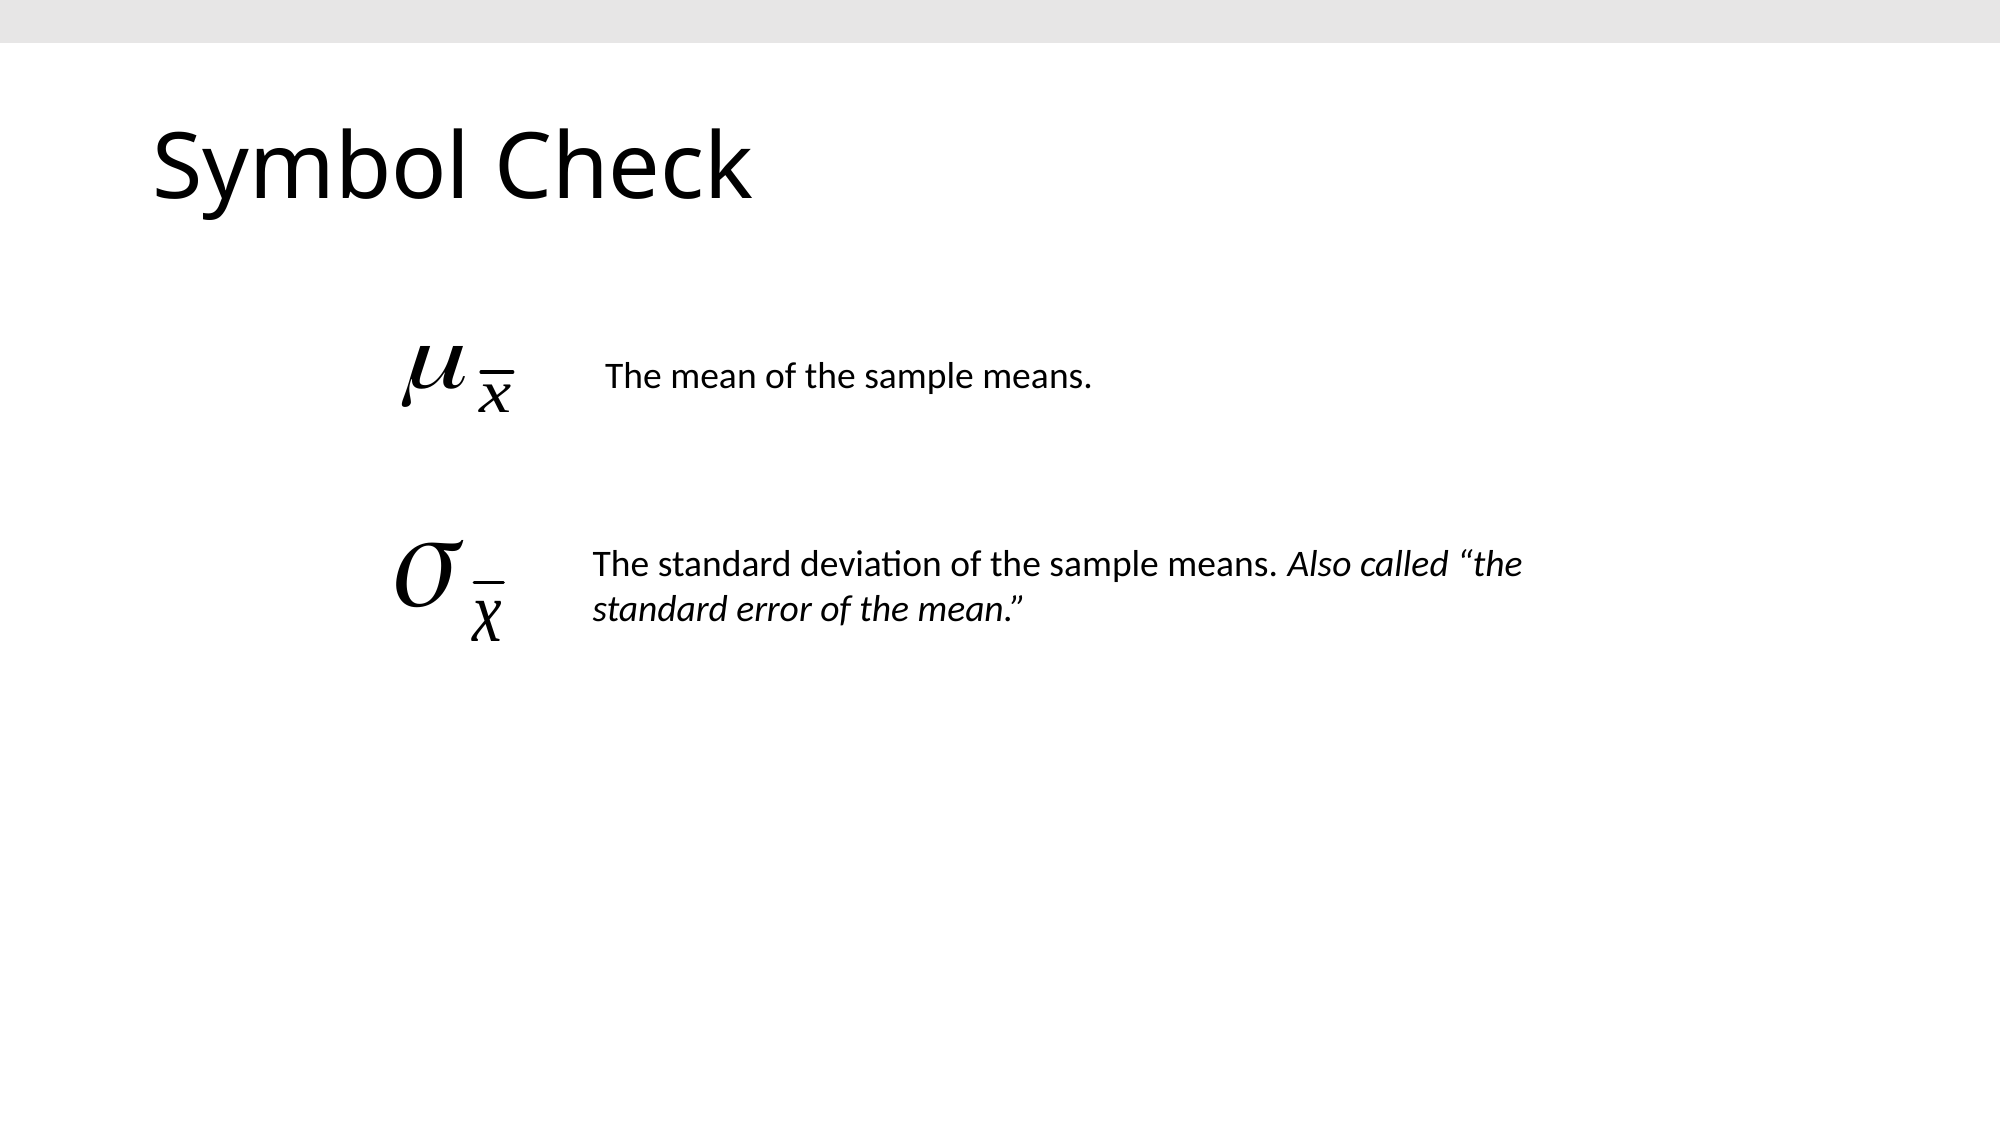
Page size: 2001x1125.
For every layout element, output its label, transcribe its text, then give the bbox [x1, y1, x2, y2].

title Symbol Check [137, 59, 1863, 278]
text_box [0, 0, 2000, 44]
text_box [377, 469, 1629, 670]
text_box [377, 294, 1391, 432]
